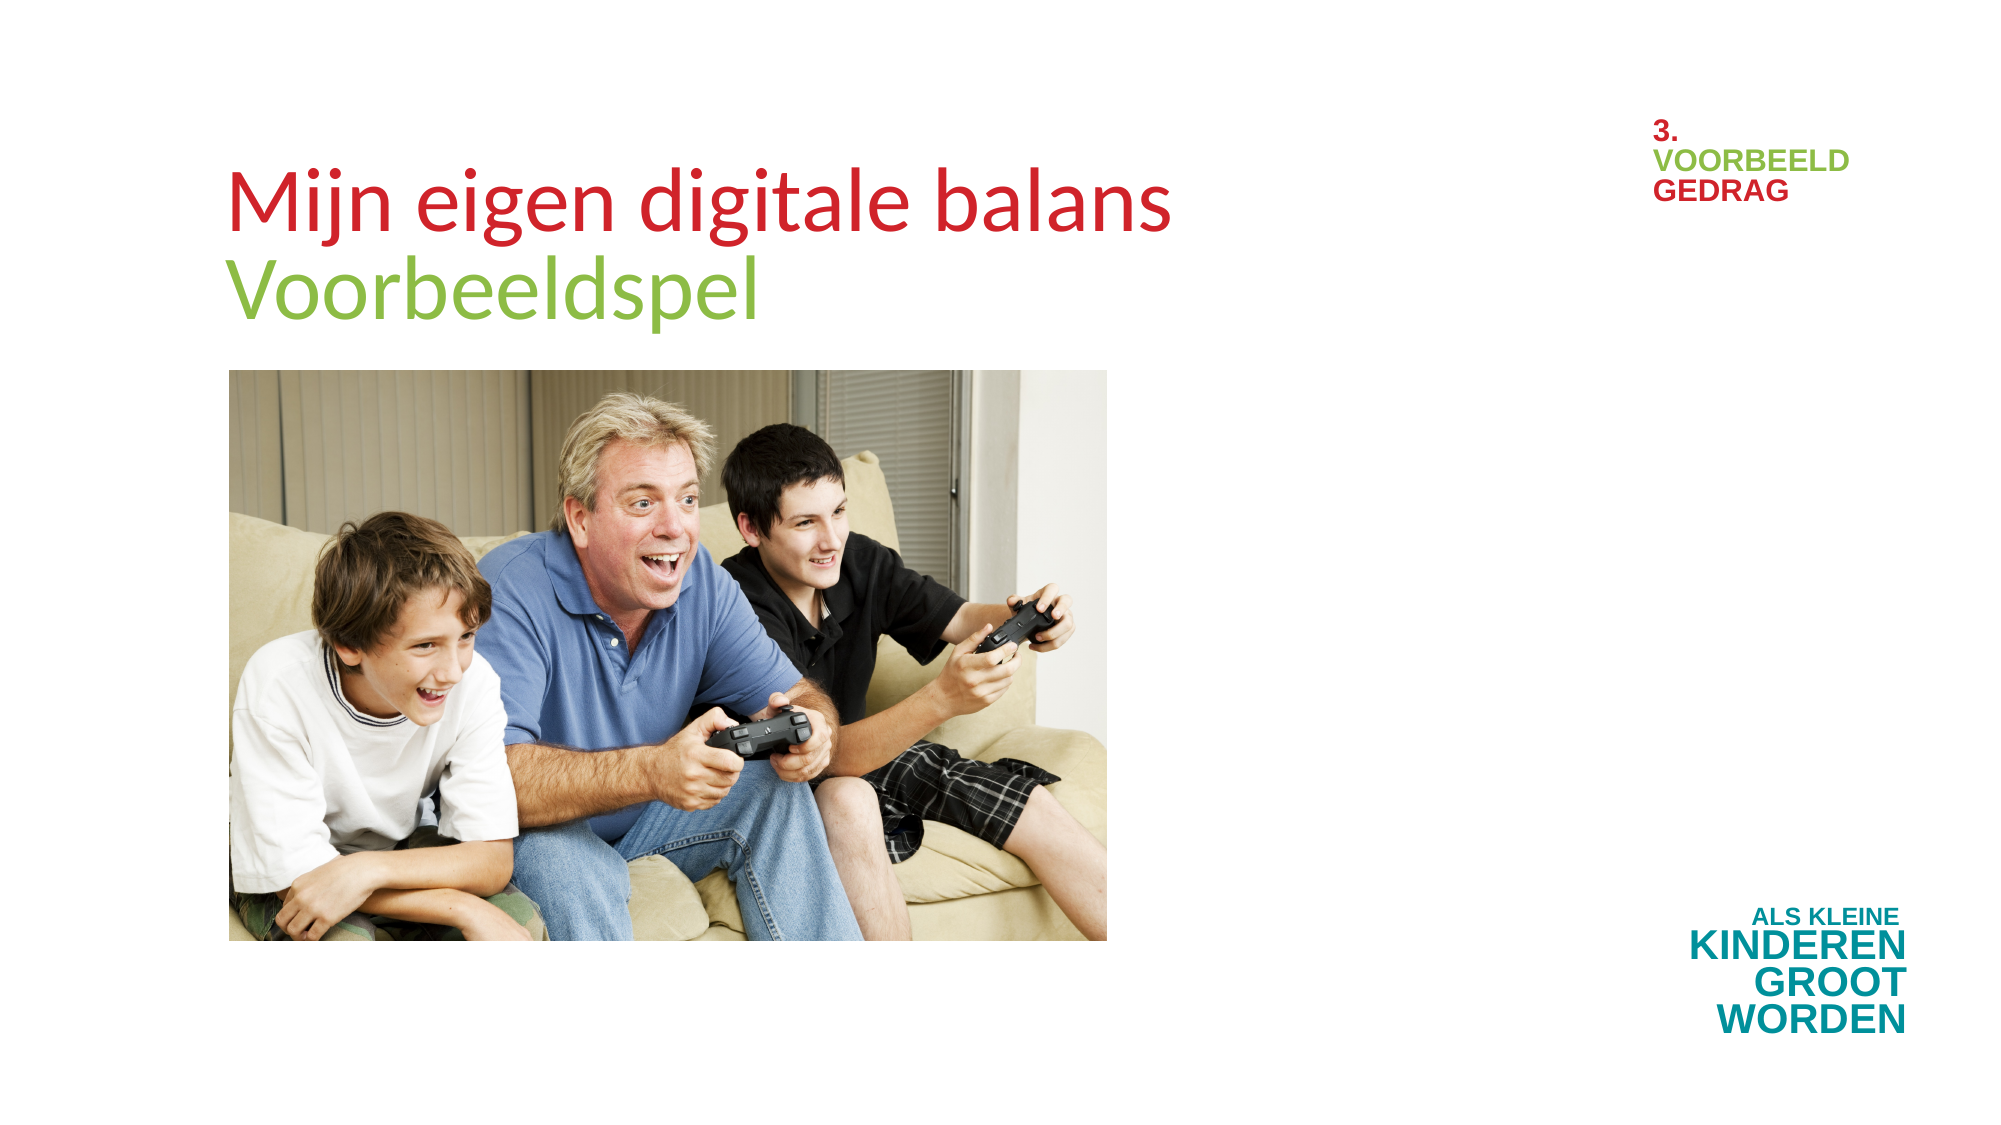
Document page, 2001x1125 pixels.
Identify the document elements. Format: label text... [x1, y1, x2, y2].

text_box Mijn eigen digitale balans Voorbeeldspel [210, 153, 1451, 345]
text_box 3. VOORBEELD GEDRAG [1638, 109, 1930, 215]
picture [229, 370, 1108, 942]
